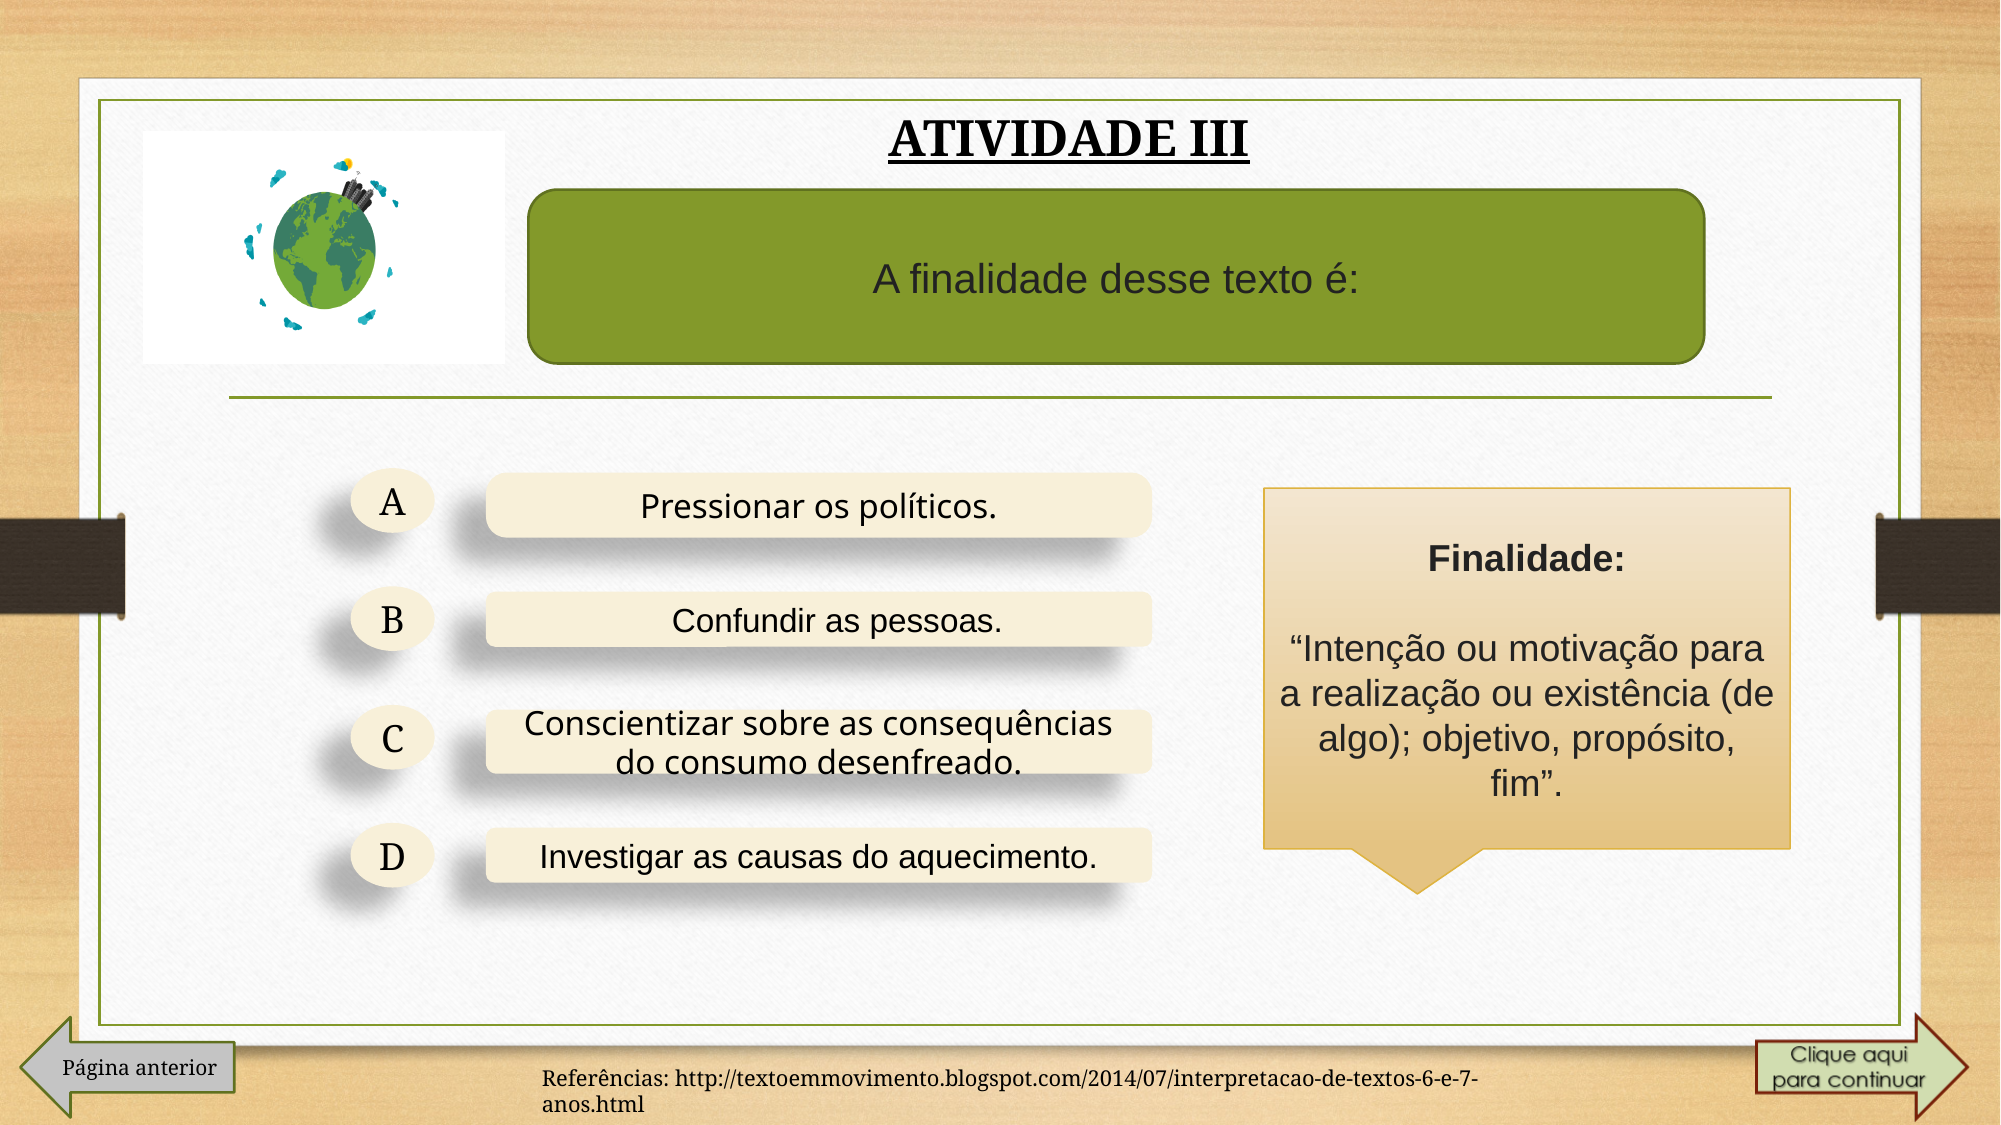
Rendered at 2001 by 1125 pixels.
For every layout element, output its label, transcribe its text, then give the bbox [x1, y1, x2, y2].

text_box Referências: http://textoemmovimento.blogspot.com/2014/07/interpretacao-de-textos-6-e-7-anos.html [527, 1056, 1528, 1125]
text_box Conscientizar sobre as consequências do consumo desenfreado. [484, 708, 1154, 775]
text_box Página anterior [19, 1015, 236, 1119]
text_box Investigar as causas do aquecimento. [484, 826, 1154, 884]
text_box ATIVIDADE III [873, 99, 1265, 175]
text_box D [349, 821, 436, 889]
text_box Pressionar os políticos. [484, 471, 1154, 539]
picture [0, 0, 2001, 1125]
text_box A finalidade desse texto é: [527, 188, 1706, 365]
text_box Confundir as pessoas. [484, 590, 1154, 649]
text_box B [349, 585, 436, 653]
text_box C [349, 703, 436, 771]
text_box A [349, 466, 436, 535]
text_box Finalidade: “Intenção ou motivação para a realização ou existência (de algo); objetivo, propósito, fim”. [1263, 487, 1791, 895]
